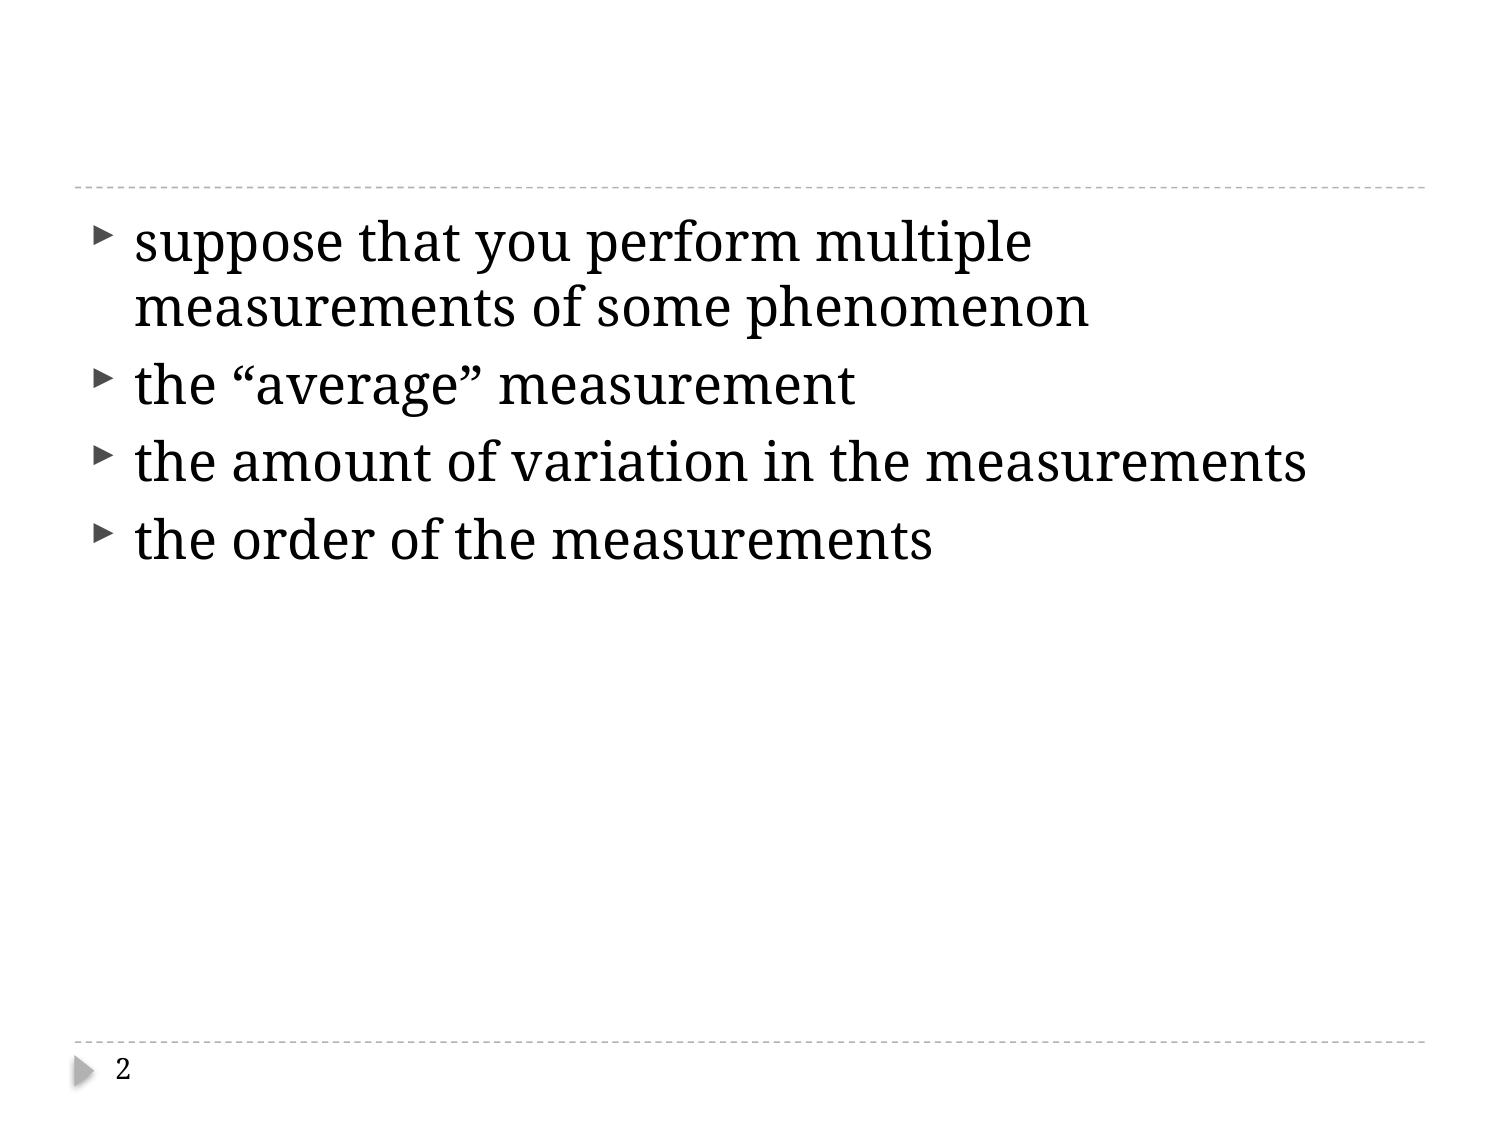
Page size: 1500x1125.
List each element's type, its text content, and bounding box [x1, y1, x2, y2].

list suppose that you perform multiple measurements of some phenomenon the “average” measurement the amount of variation in the measurements the order of the measurements [74, 199, 1426, 1011]
slide_number 2 [100, 1042, 426, 1103]
